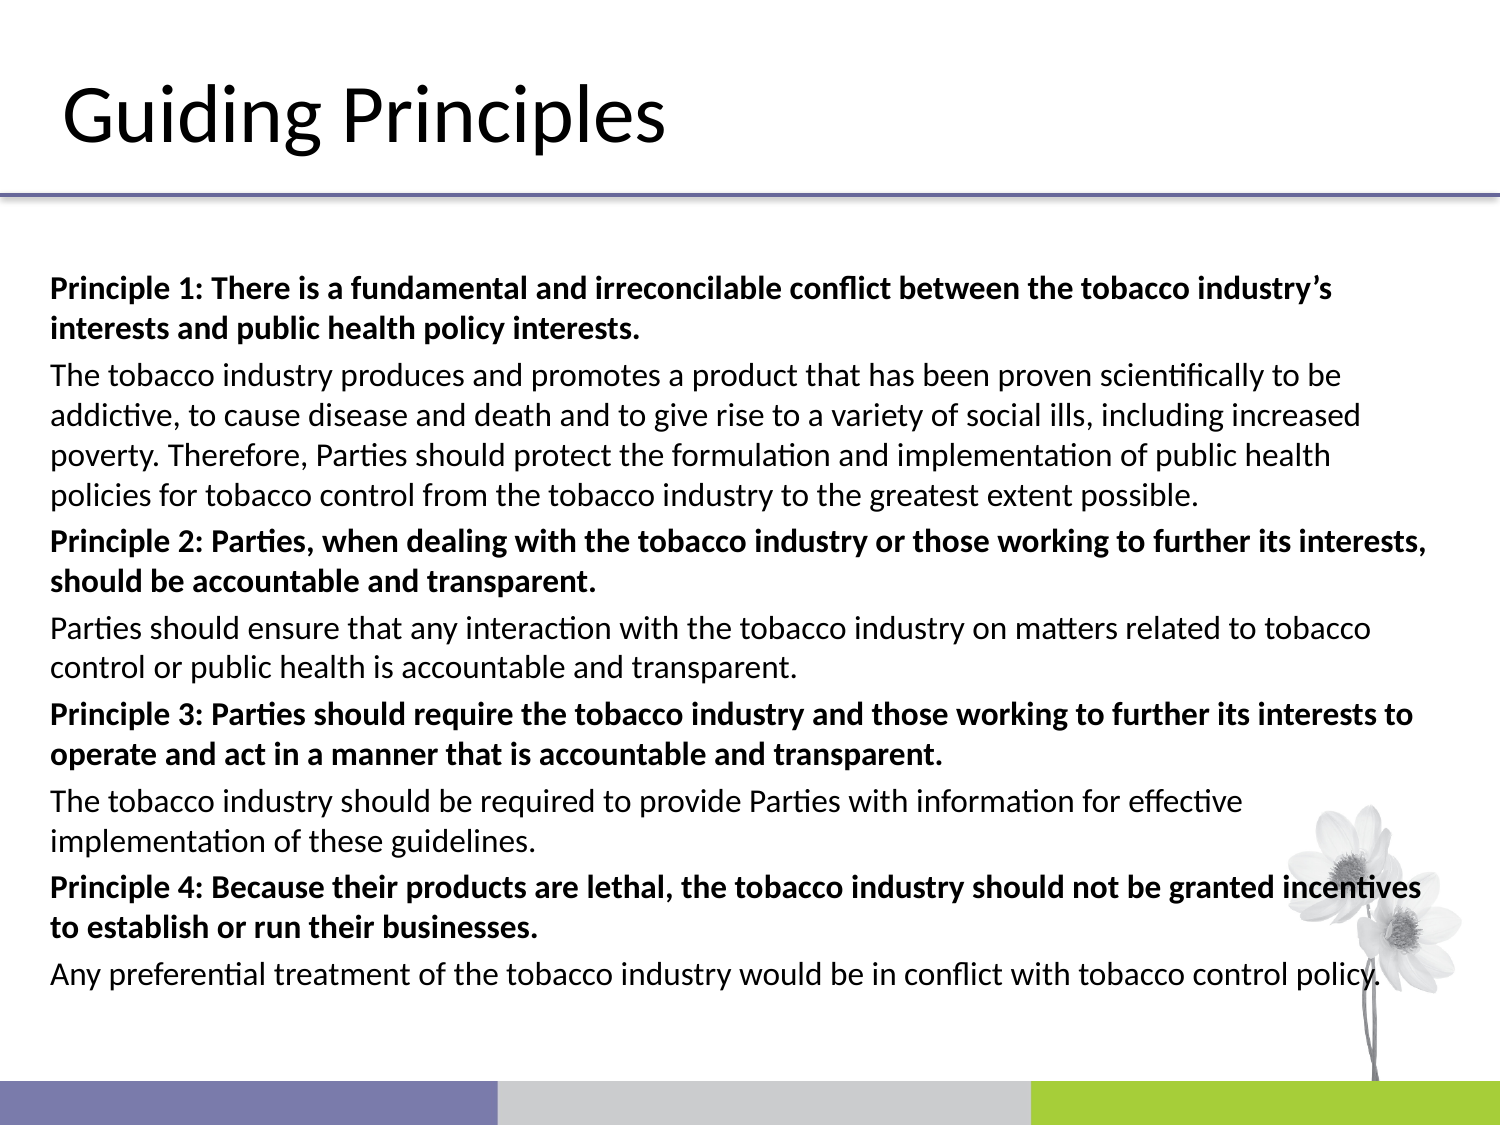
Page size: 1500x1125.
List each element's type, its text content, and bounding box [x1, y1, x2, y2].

picture [0, 792, 1500, 1125]
list Principle 1: There is a fundamental and irreconcilable conflict between the tobacco industry’s interests and public health policy interests. The tobacco industry produces and promotes a product that has been proven scientifically to be addictive, to cause disease and death and to give rise to a variety of social ills, including increased poverty. Therefore, Parties should protect the formulation and implementation of public health policies for tobacco control from the tobacco industry to the greatest extent possible. Principle 2: Parties, when dealing with the tobacco industry or those working to further its interests, should be accountable and transparent. Parties should ensure that any interaction with the tobacco industry on matters related to tobacco control or public health is accountable and transparent. Principle 3: Parties should require the tobacco industry and those working to further its interests to operate and act in a manner that is accountable and transparent. The tobacco industry should be required to provide Parties with information for effective implementation of these guidelines. Principle 4: Because their products are lethal, the tobacco industry should not be granted incentives to establish or run their businesses. Any preferential treatment of the tobacco industry would be in conflict with tobacco control policy. [35, 258, 1454, 1107]
title Guiding Principles [47, 45, 1398, 173]
